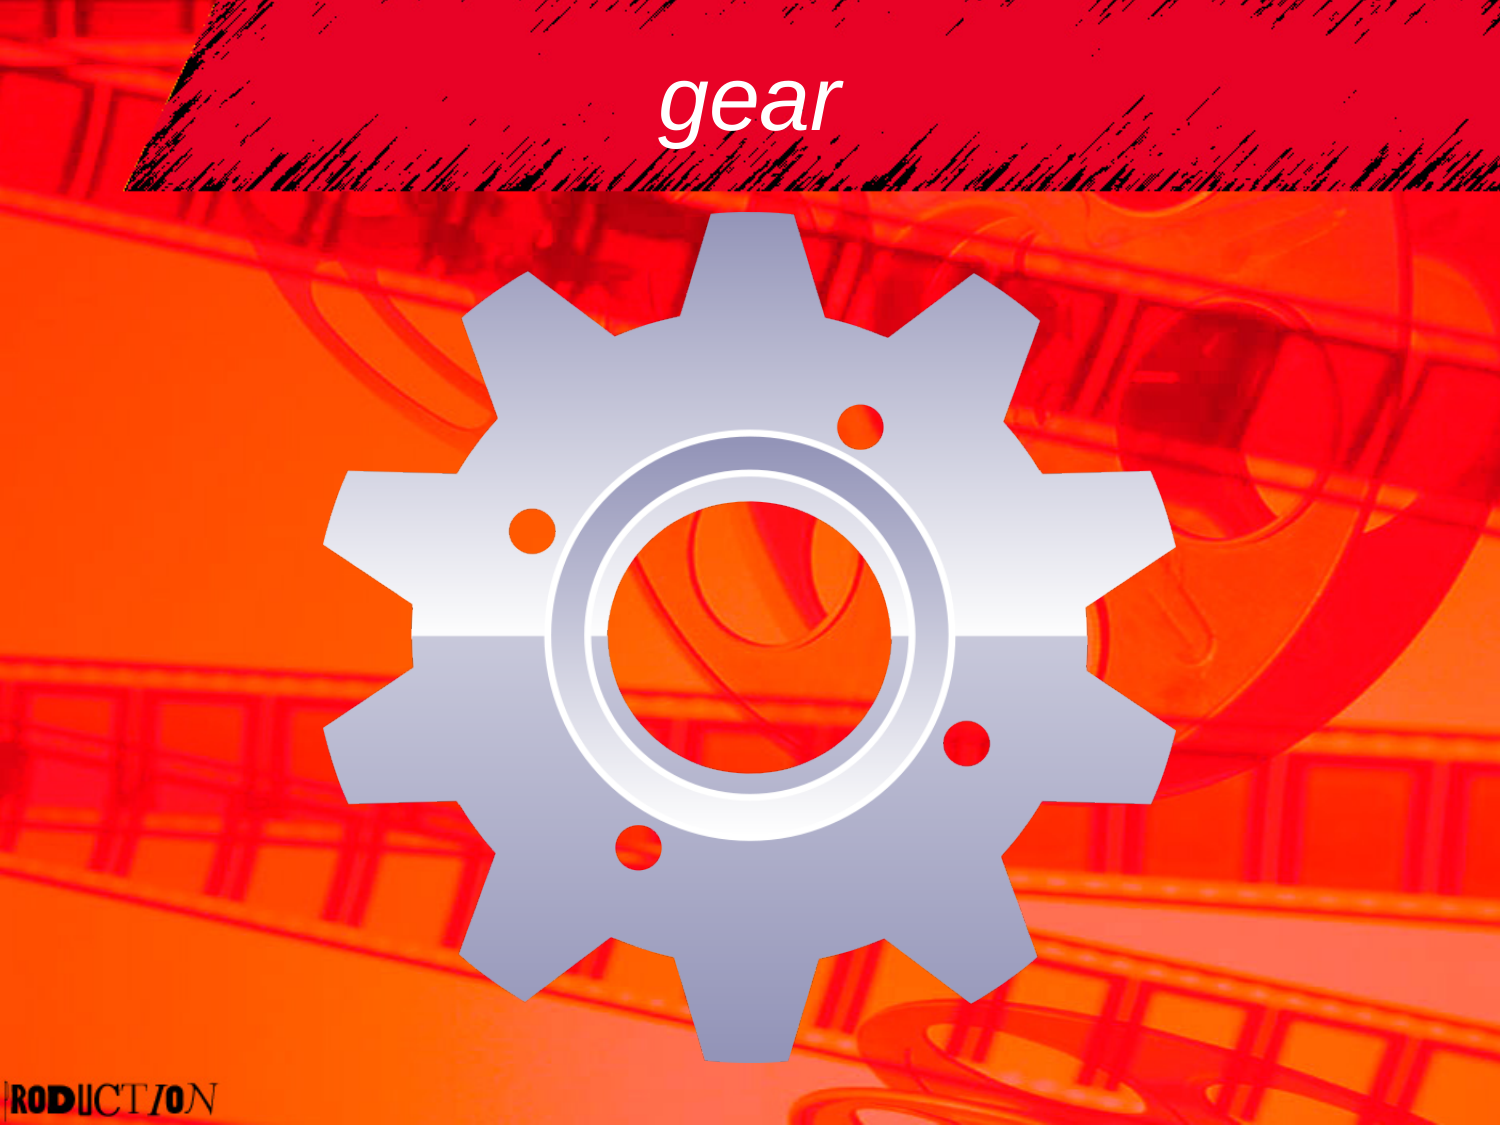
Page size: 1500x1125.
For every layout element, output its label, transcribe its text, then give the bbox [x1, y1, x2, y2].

title gear [75, 24, 1425, 163]
picture [0, 0, 1500, 1125]
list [323, 212, 1177, 1063]
